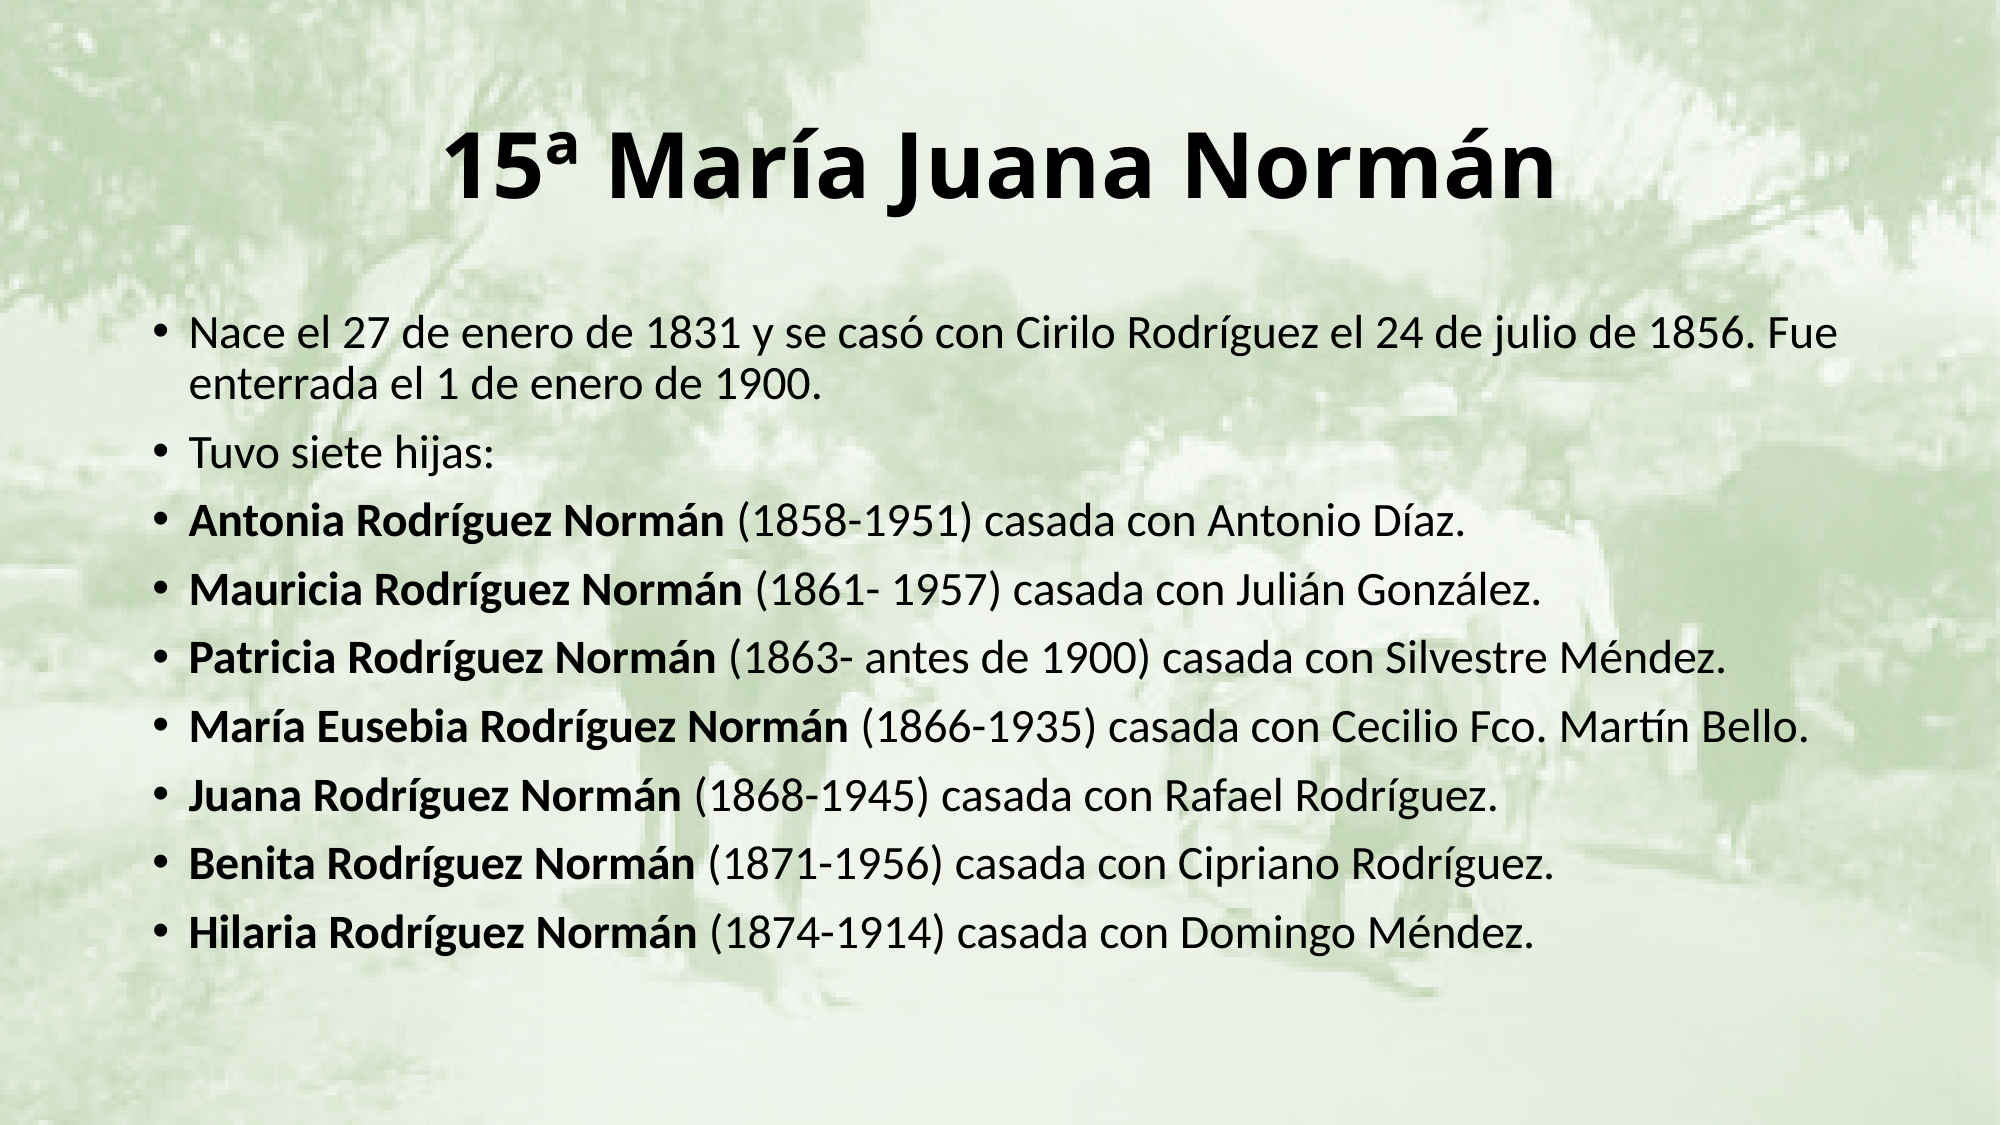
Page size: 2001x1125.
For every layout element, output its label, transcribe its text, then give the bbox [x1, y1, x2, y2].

title 15ª María Juana Normán [137, 59, 1863, 278]
list Nace el 27 de enero de 1831 y se casó con Cirilo Rodríguez el 24 de julio de 1856. Fue enterrada el 1 de enero de 1900. Tuvo siete hijas: Antonia Rodríguez Normán (1858-1951) casada con Antonio Díaz. Mauricia Rodríguez Normán (1861- 1957) casada con Julián González. Patricia Rodríguez Normán (1863- antes de 1900) casada con Silvestre Méndez. María Eusebia Rodríguez Normán (1866-1935) casada con Cecilio Fco. Martín Bello. Juana Rodríguez Normán (1868-1945) casada con Rafael Rodríguez. Benita Rodríguez Normán (1871-1956) casada con Cipriano Rodríguez. Hilaria Rodríguez Normán (1874-1914) casada con Domingo Méndez. [137, 299, 1863, 1014]
